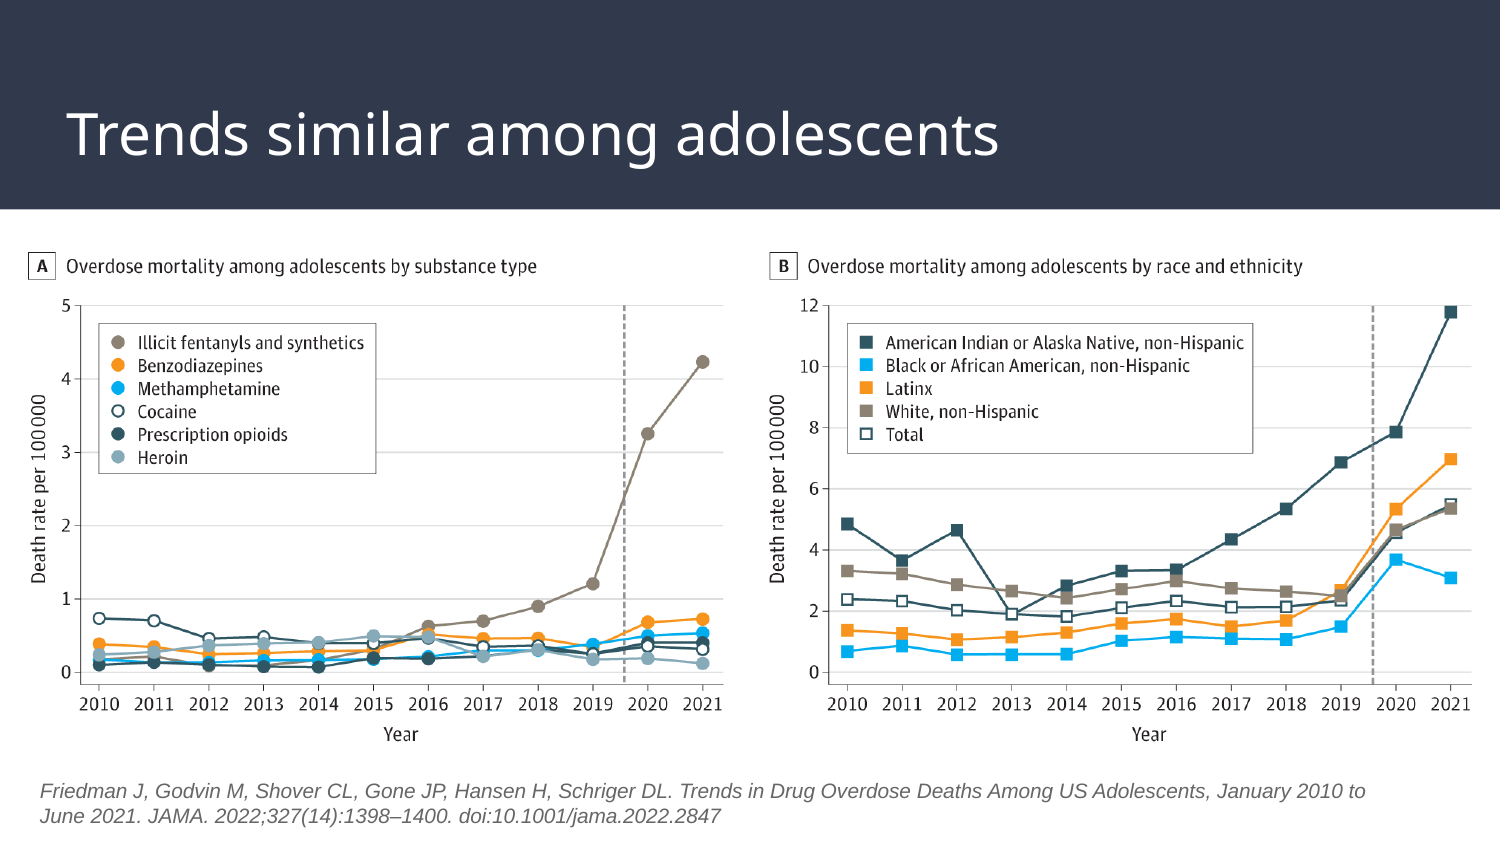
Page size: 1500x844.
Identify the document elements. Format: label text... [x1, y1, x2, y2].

text_box Friedman J, Godvin M, Shover CL, Gone JP, Hansen H, Schriger DL. Trends in Drug Overdose Deaths Among US Adolescents, January 2010 to June 2021. JAMA. 2022;327(14):1398–1400. doi:10.1001/jama.2022.2847 [24, 762, 1407, 843]
title Trends similar among adolescents [51, 82, 1449, 185]
picture [24, 248, 1476, 746]
